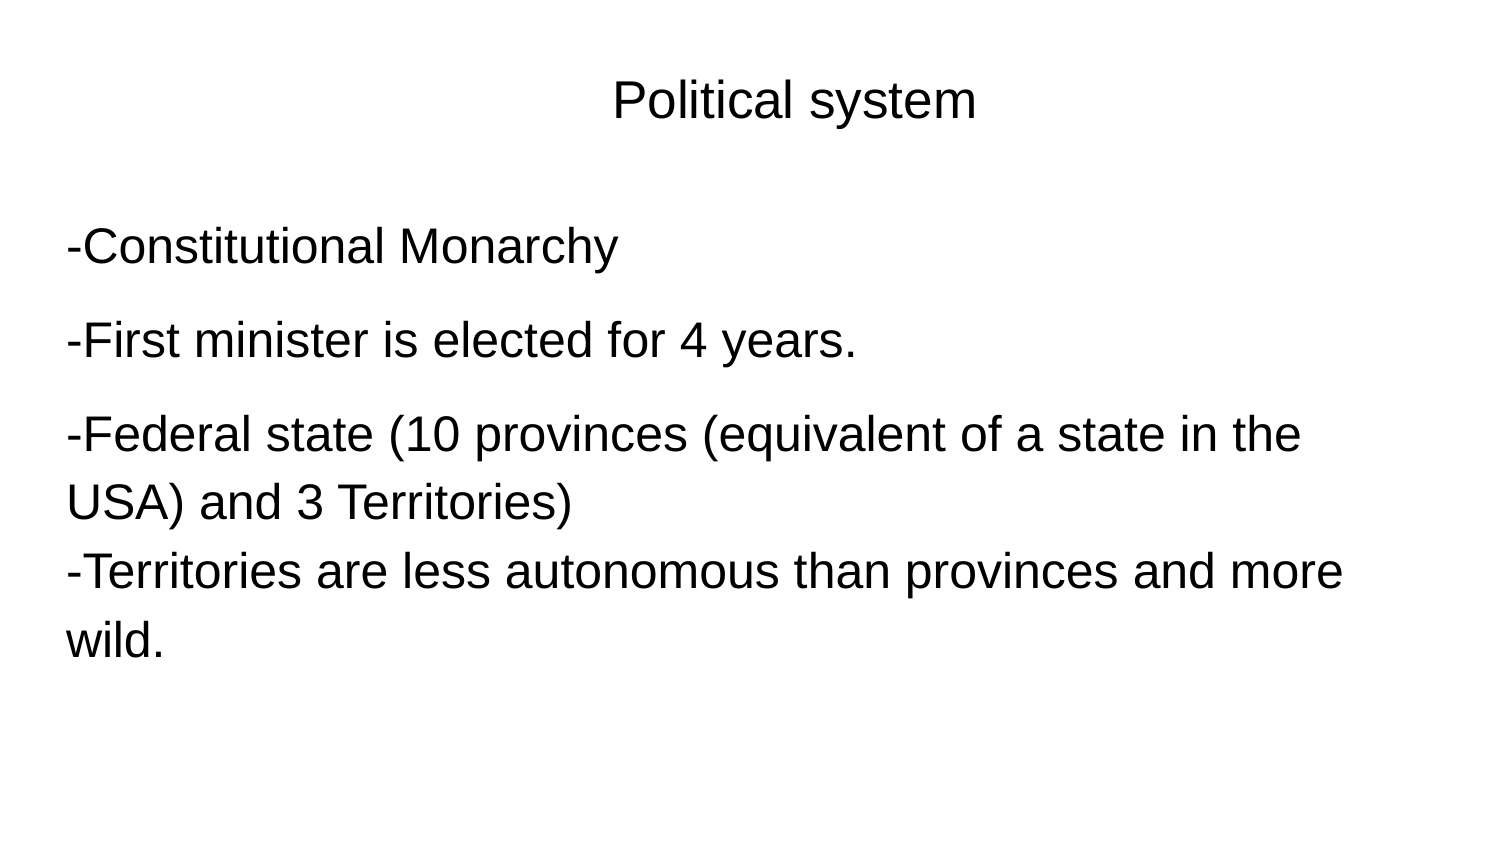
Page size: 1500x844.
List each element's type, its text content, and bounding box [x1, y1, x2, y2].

title Political system [88, 50, 1487, 144]
list -Constitutional Monarchy -First minister is elected for 4 years. -Federal state (10 provinces (equivalent of a state in the USA) and 3 Territories) -Territories are less autonomous than provinces and more wild. [51, 189, 1449, 750]
